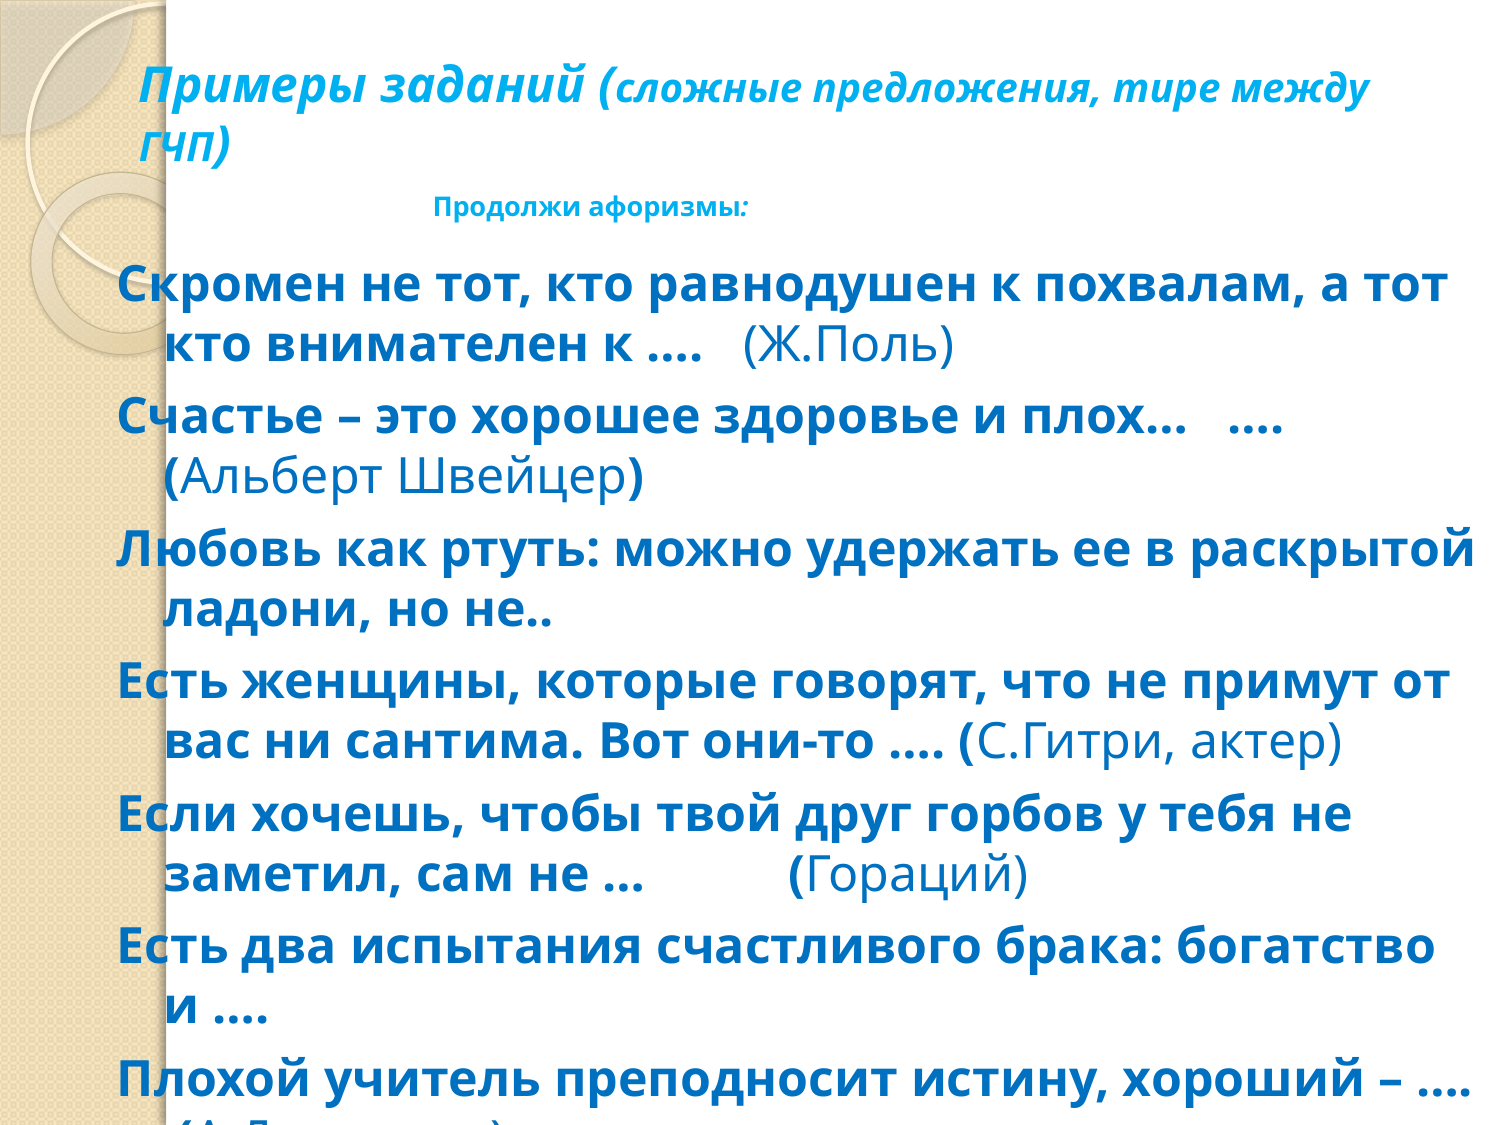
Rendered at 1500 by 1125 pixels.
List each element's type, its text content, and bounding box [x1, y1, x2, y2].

list Скромен не тот, кто равнодушен к похвалам, а тот кто внимателен к …. (Ж.Поль) Счастье – это хорошее здоровье и плох… …. (Альберт Швейцер) Любовь как ртуть: можно удержать ее в раскрытой ладони, но не.. Есть женщины, которые говорят, что не примут от вас ни сантима. Вот они-то …. (С.Гитри, актер) Если хочешь, чтобы твой друг горбов у тебя не заметил, сам не … (Гораций) Есть два испытания счастливого брака: богатство и …. Плохой учитель преподносит истину, хороший – …. (А.Дистервег). [88, 243, 1500, 1125]
title Примеры заданий (сложные предложения, тире между ГЧП) Продолжи афоризмы: [123, 45, 1425, 234]
